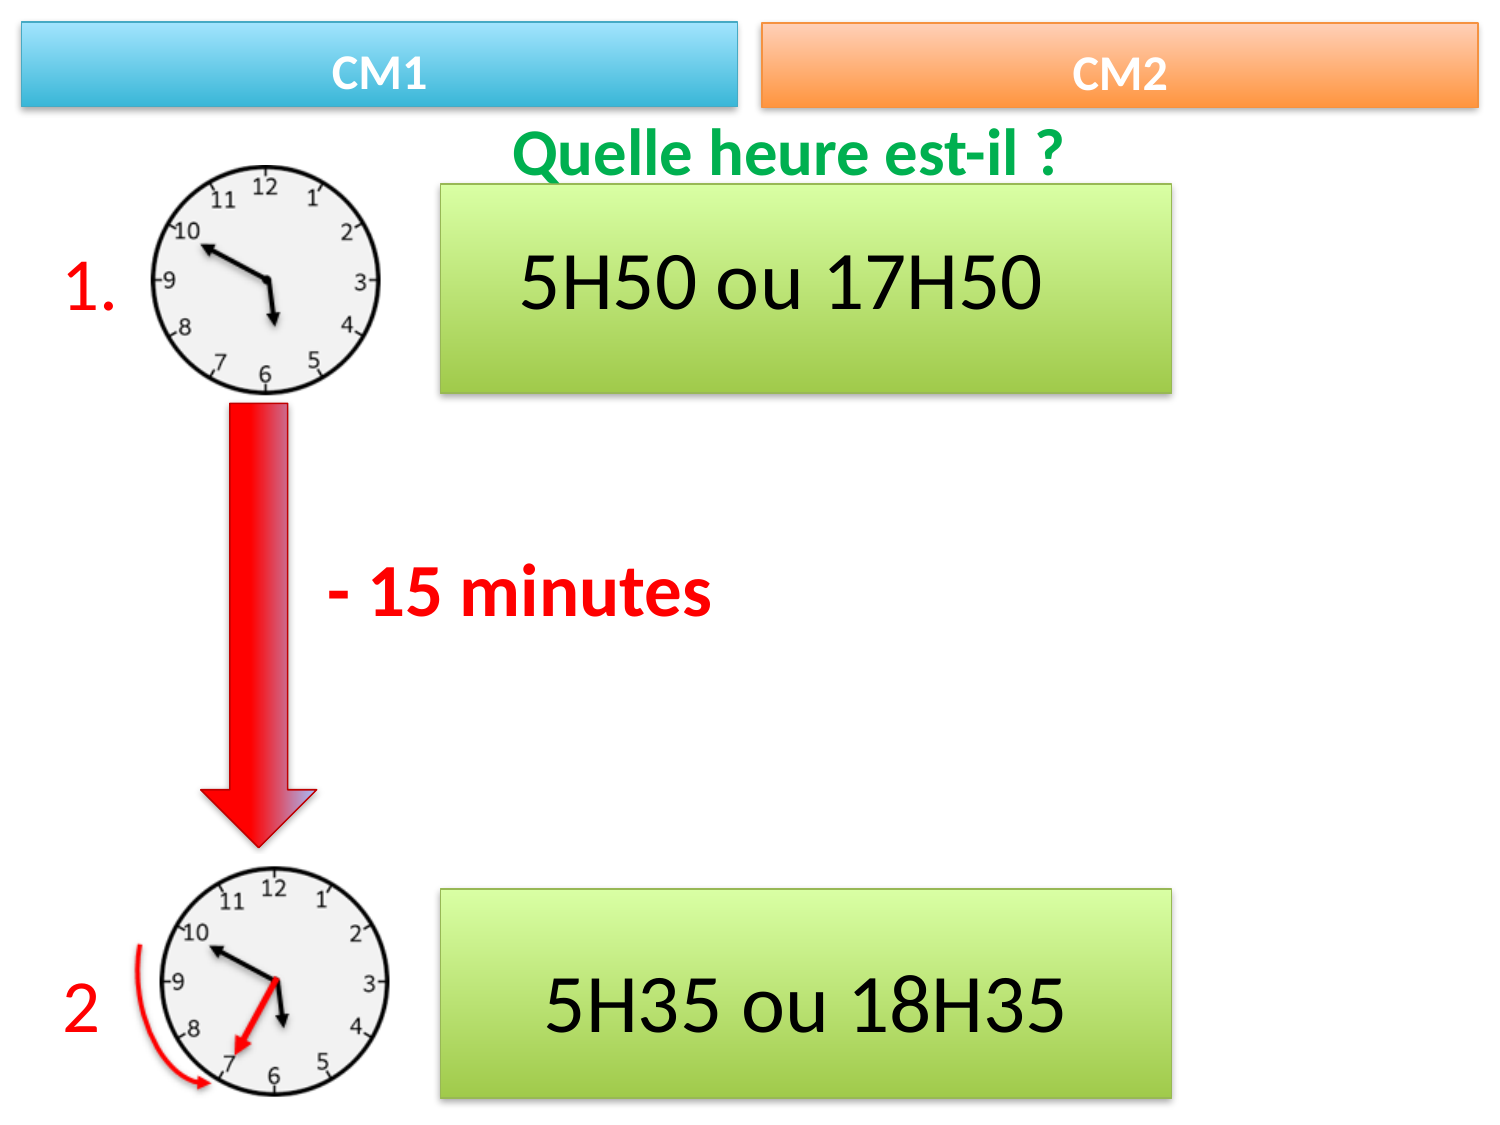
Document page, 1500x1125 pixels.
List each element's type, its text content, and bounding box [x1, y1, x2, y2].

text_box [440, 197, 1172, 394]
text_box 2. [47, 950, 96, 1055]
text_box CM1 [21, 21, 738, 107]
text_box [200, 404, 318, 849]
text_box Quelle heure est-il ? [21, 101, 1500, 197]
text_box 5H50 ou 17H50 [504, 219, 1160, 334]
text_box - 15 minutes [312, 534, 845, 639]
text_box [440, 888, 1172, 1099]
text_box CM2 [761, 22, 1479, 108]
picture [136, 164, 385, 397]
text_box 1. [46, 227, 131, 333]
picture [101, 854, 397, 1109]
text_box 5H35 ou 18H35 [529, 941, 1185, 1057]
